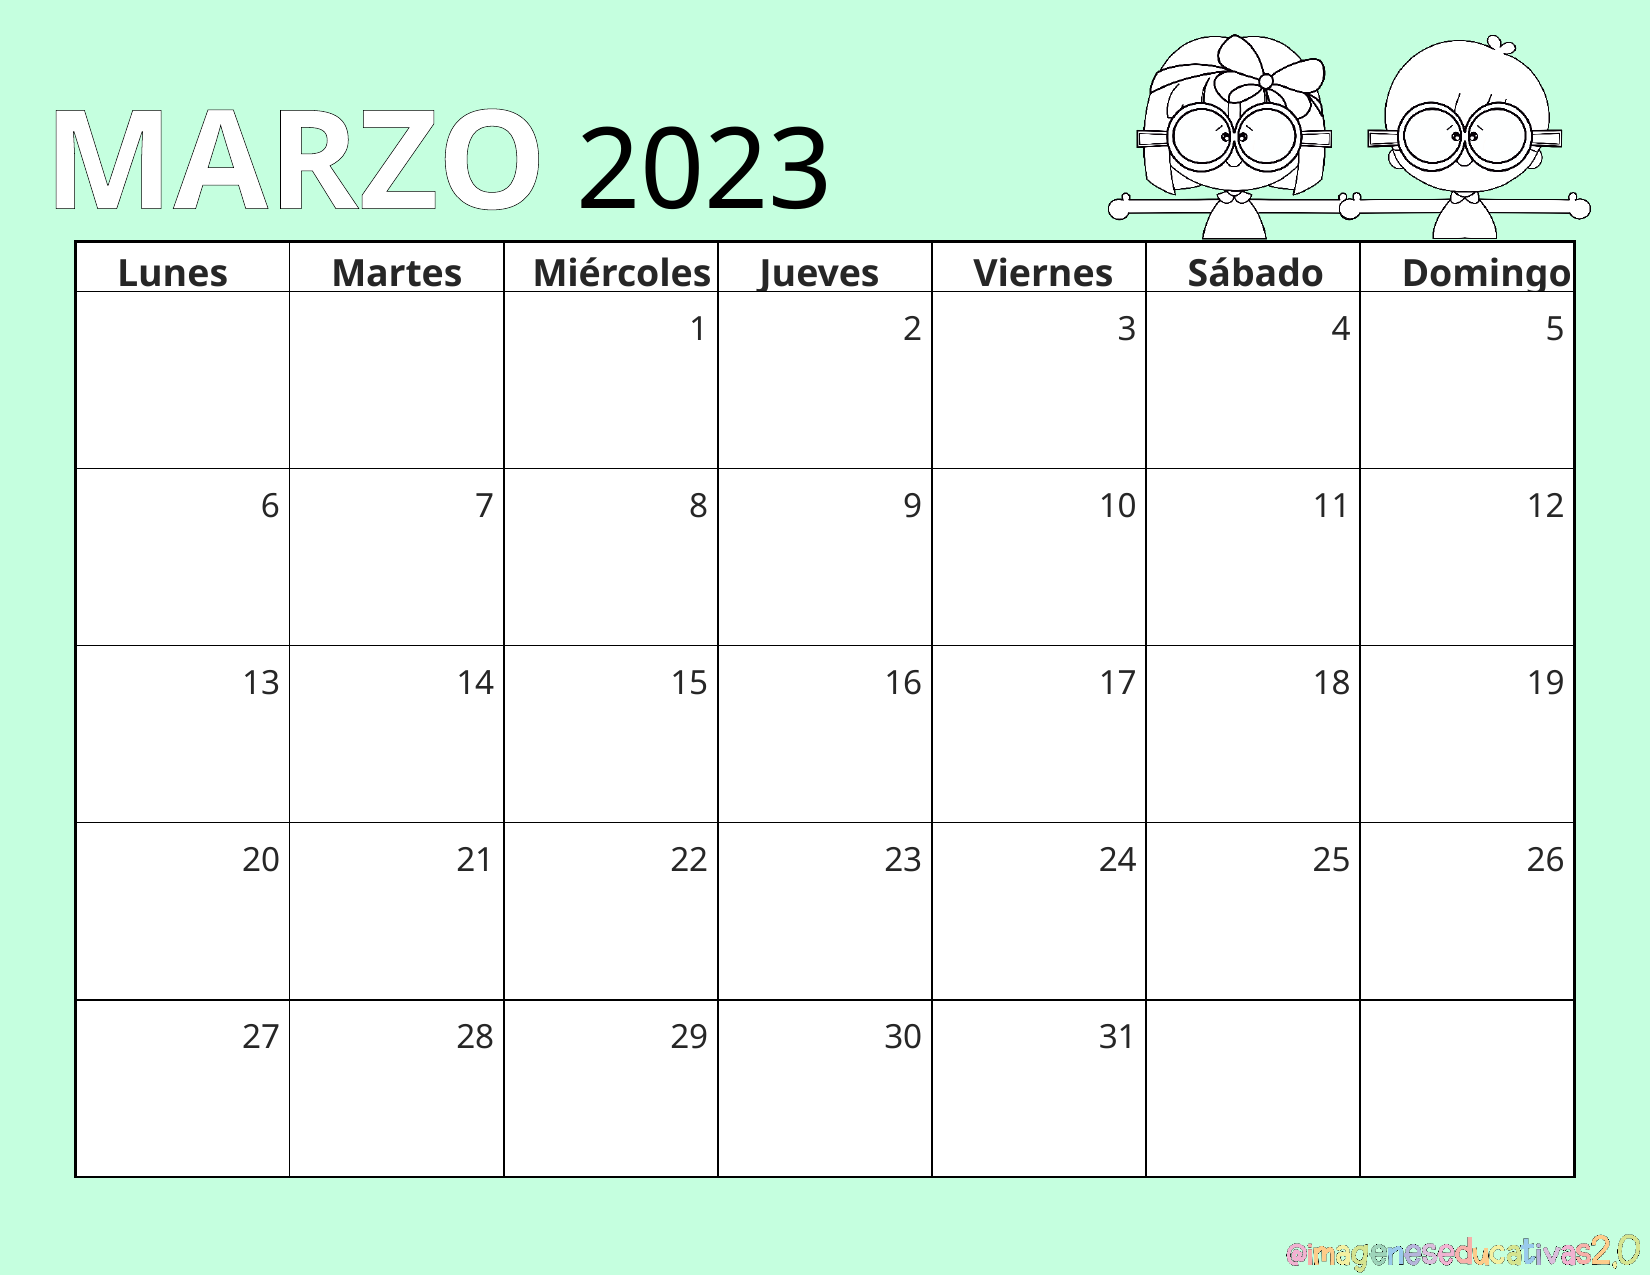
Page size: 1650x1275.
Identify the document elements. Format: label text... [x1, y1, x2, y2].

table_cell [1361, 1001, 1573, 1176]
table_cell 10 [933, 469, 1145, 645]
table_cell 8 [505, 469, 717, 645]
table_cell 23 [719, 823, 931, 999]
table_header Sábado [1147, 252, 1359, 291]
table_cell 7 [290, 469, 503, 645]
table_cell 20 [77, 823, 289, 999]
table_cell 21 [290, 823, 503, 999]
table_cell 13 [77, 646, 289, 822]
table_cell 12 [1361, 469, 1573, 645]
table_cell 3 [933, 292, 1145, 468]
table_cell 14 [290, 646, 503, 822]
table_cell 15 [505, 646, 717, 822]
table_cell 31 [933, 1001, 1145, 1176]
table_header Miércoles [505, 243, 717, 291]
table_cell 29 [505, 1001, 717, 1176]
table_cell 5 [1361, 292, 1573, 468]
table_cell 2 [719, 292, 931, 468]
table_cell 16 [719, 646, 931, 822]
table_header Lunes [77, 243, 289, 291]
table_cell 4 [1147, 292, 1359, 468]
table_cell 18 [1147, 646, 1359, 822]
table_cell [1147, 1001, 1359, 1176]
table_header Domingo [1361, 252, 1573, 291]
picture [1097, 34, 1601, 244]
table_cell 1 [505, 292, 717, 468]
table_cell 9 [719, 469, 931, 645]
table_header Viernes [933, 243, 1145, 291]
table_header Martes [290, 243, 503, 291]
table_cell [77, 292, 289, 468]
table_cell 6 [77, 469, 289, 645]
table_cell 28 [290, 1001, 503, 1176]
table_cell 11 [1147, 469, 1359, 645]
table_cell 26 [1361, 823, 1573, 999]
table_cell 19 [1361, 646, 1573, 822]
picture [1281, 1225, 1645, 1275]
table_header Jueves [719, 243, 931, 291]
table_cell 22 [505, 823, 717, 999]
table_cell [290, 292, 503, 468]
table_cell 27 [77, 1001, 289, 1176]
table_cell 17 [933, 646, 1145, 822]
table_cell 25 [1147, 823, 1359, 999]
text_box MARZO 2023 [28, 63, 849, 244]
table_cell 30 [719, 1001, 931, 1176]
table_cell 24 [933, 823, 1145, 999]
